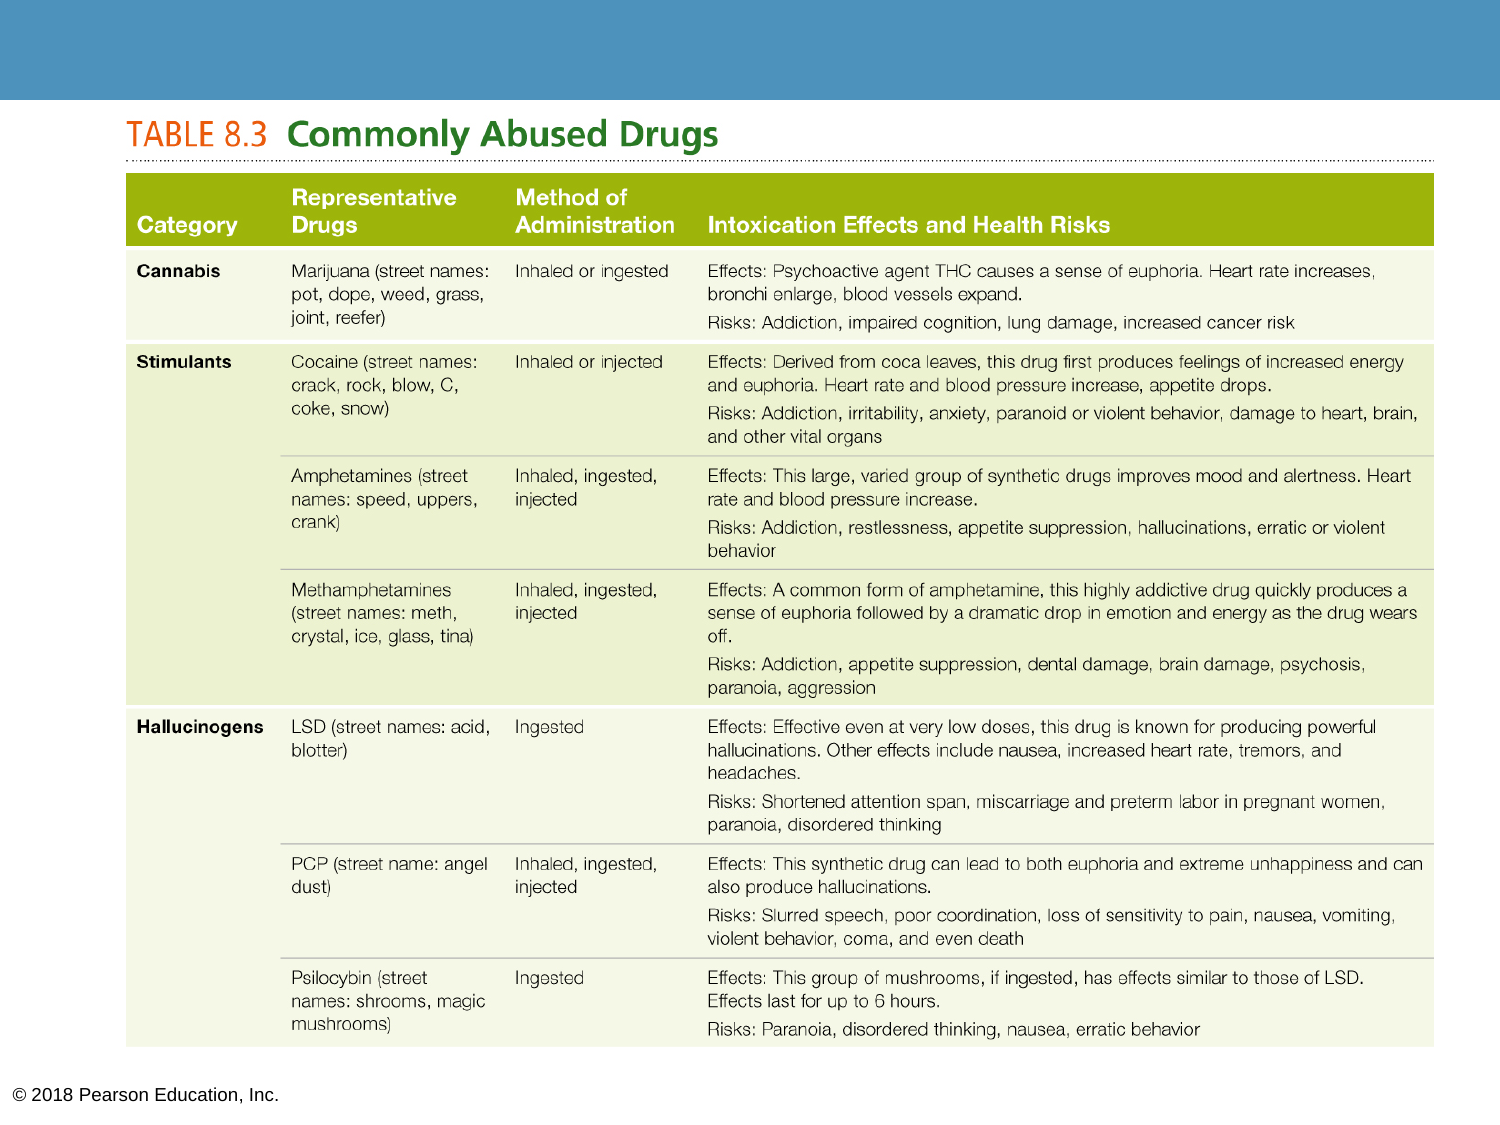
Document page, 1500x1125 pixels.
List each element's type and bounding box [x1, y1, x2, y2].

picture [126, 115, 1434, 1051]
